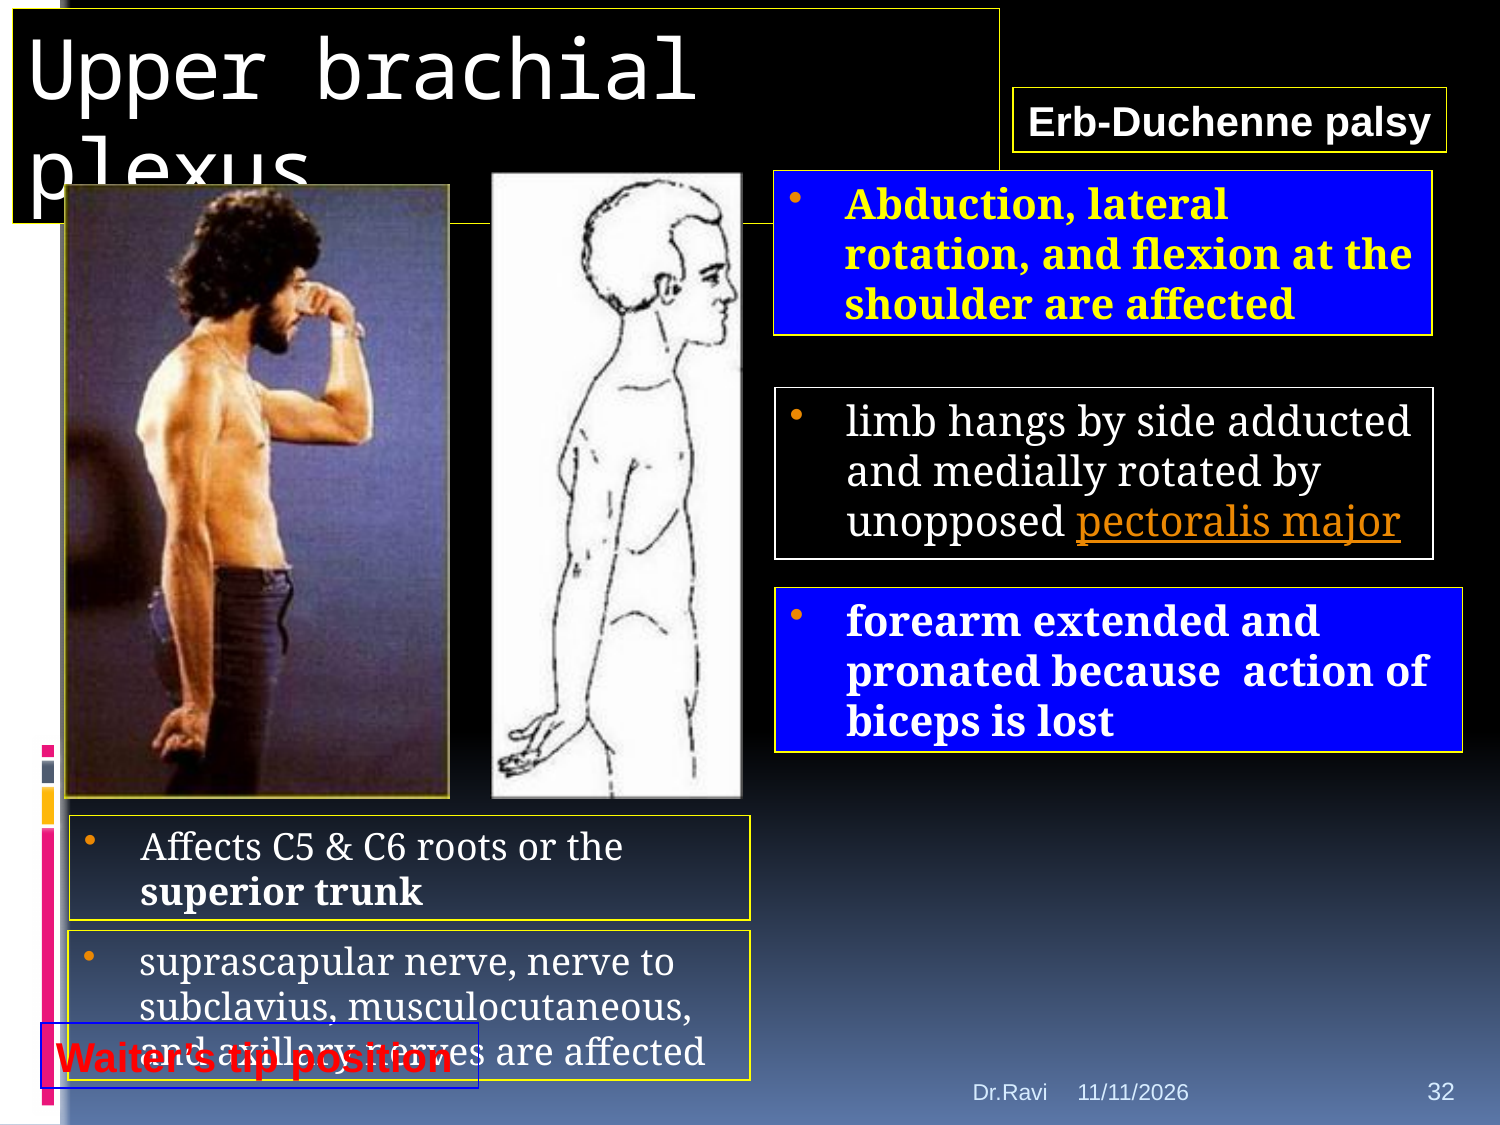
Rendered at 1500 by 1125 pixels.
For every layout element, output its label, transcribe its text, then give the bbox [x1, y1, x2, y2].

text_box Erb-Duchenne palsy [1013, 87, 1447, 153]
picture [64, 184, 451, 800]
slide_number 32 [1412, 1052, 1488, 1113]
footer Dr.Ravi [150, 1052, 1063, 1113]
picture [489, 172, 744, 800]
text_box Affects C5 & C6 roots or the superior trunk [69, 815, 750, 921]
slide_number 12-Sep-18 [1063, 1052, 1412, 1113]
text_box Waiter’s tip position [41, 1023, 479, 1088]
text_box Abduction, lateral rotation, and flexion at the shoulder are affected [773, 170, 1433, 336]
title Upper brachial plexus [12, 8, 1000, 224]
text_box forearm extended and pronated because action of biceps is lost [774, 587, 1463, 753]
text_box suprascapular nerve, nerve to subclavius, musculocutaneous, and axillary nerves are affected [68, 930, 750, 1052]
text_box limb hangs by side adducted and medially rotated by unopposed pectoralis major [774, 387, 1434, 560]
